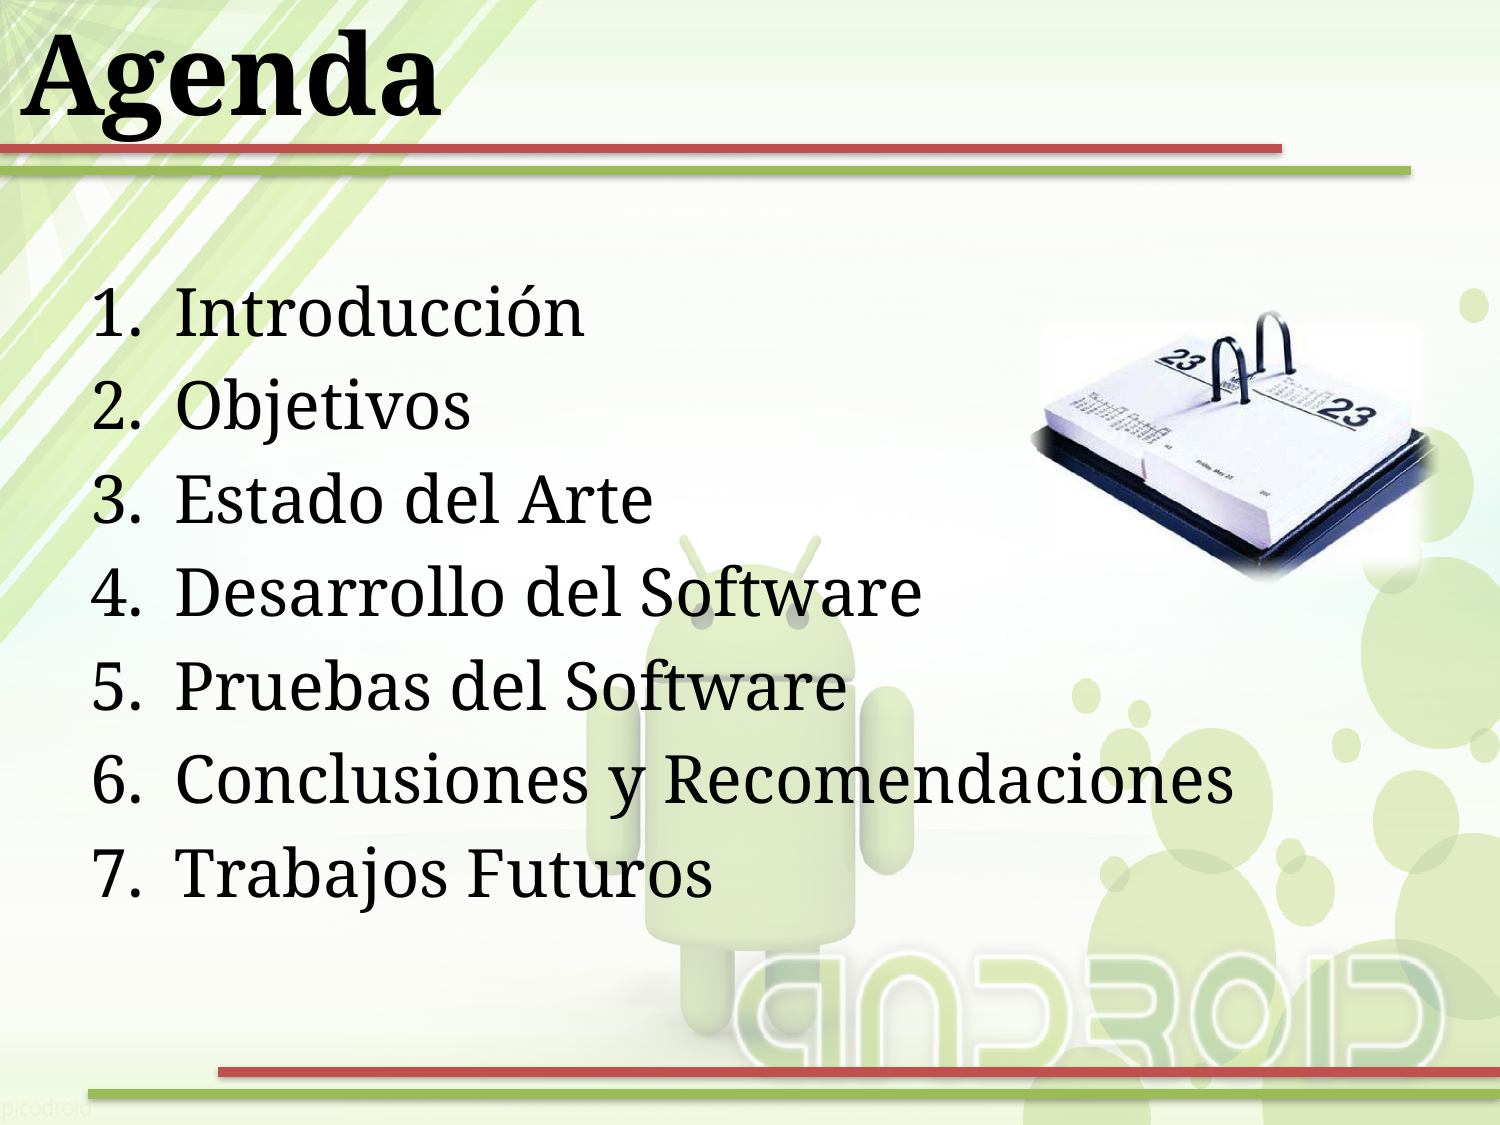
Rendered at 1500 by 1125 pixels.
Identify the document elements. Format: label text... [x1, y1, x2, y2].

picture [1021, 302, 1444, 587]
text_box Agenda [5, 0, 461, 146]
text_box Introducción Objetivos Estado del Arte Desarrollo del Software Pruebas del Software Conclusiones y Recomendaciones Trabajos Futuros [74, 262, 1425, 1005]
